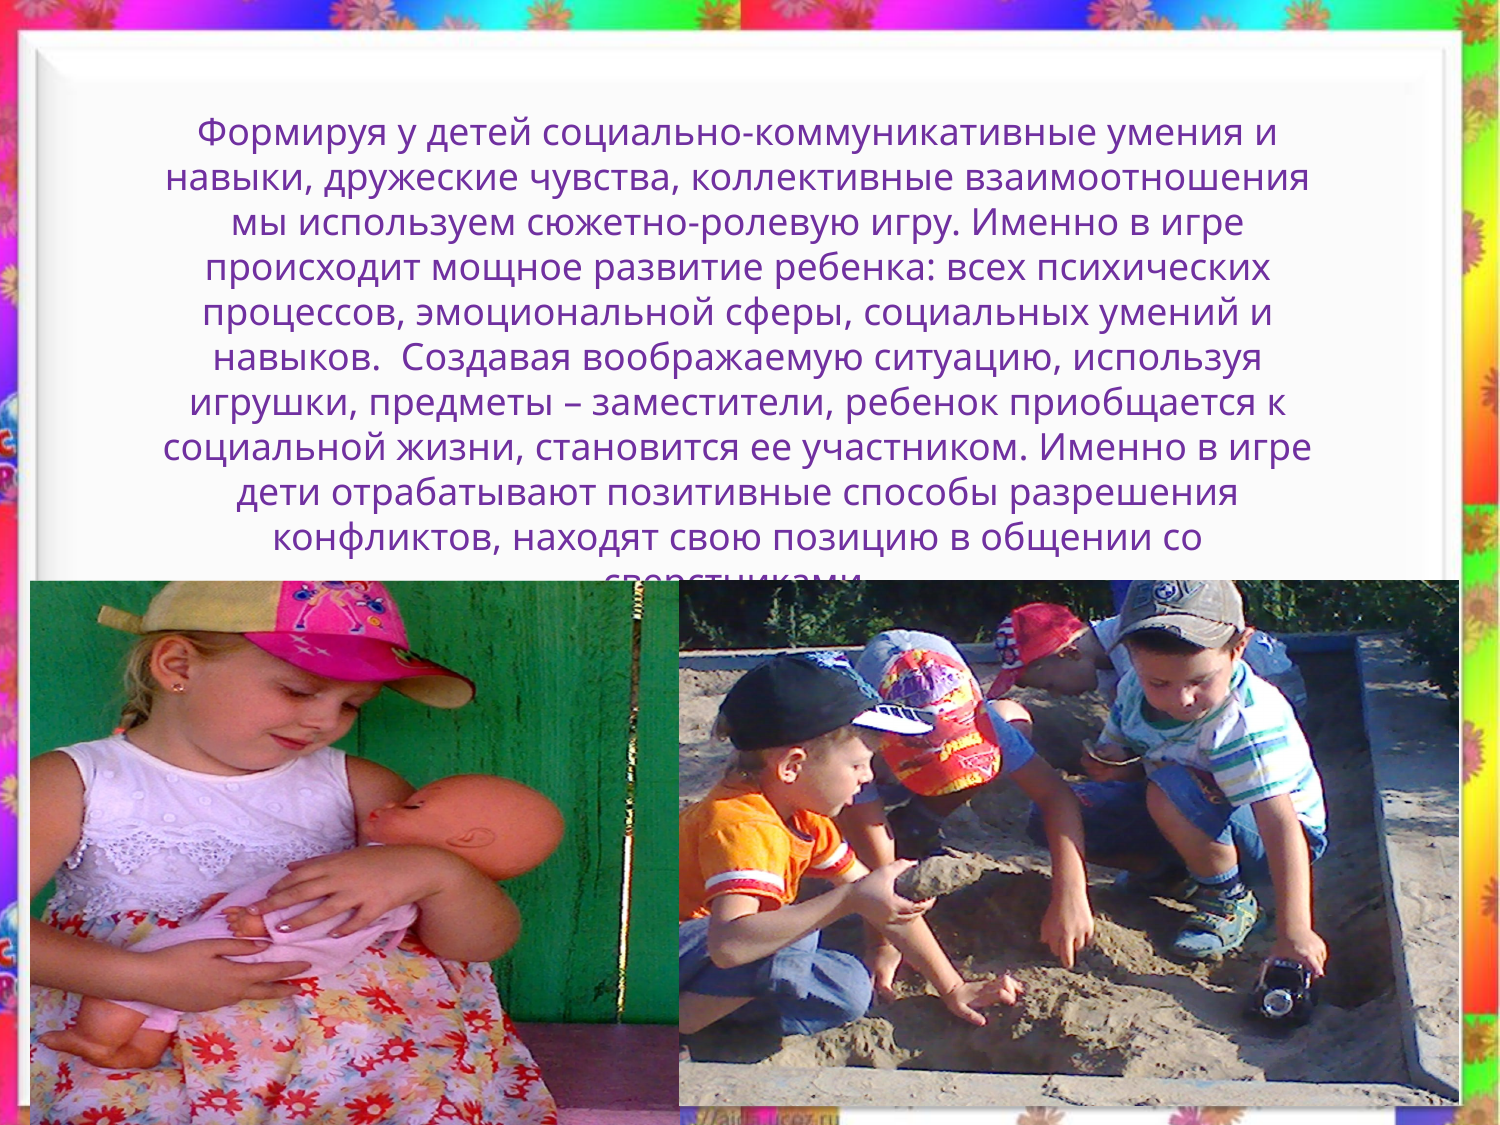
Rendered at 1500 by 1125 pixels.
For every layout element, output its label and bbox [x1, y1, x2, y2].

picture [82, 527, 627, 1125]
picture [679, 580, 1459, 1107]
list [0, 0, 1500, 1125]
